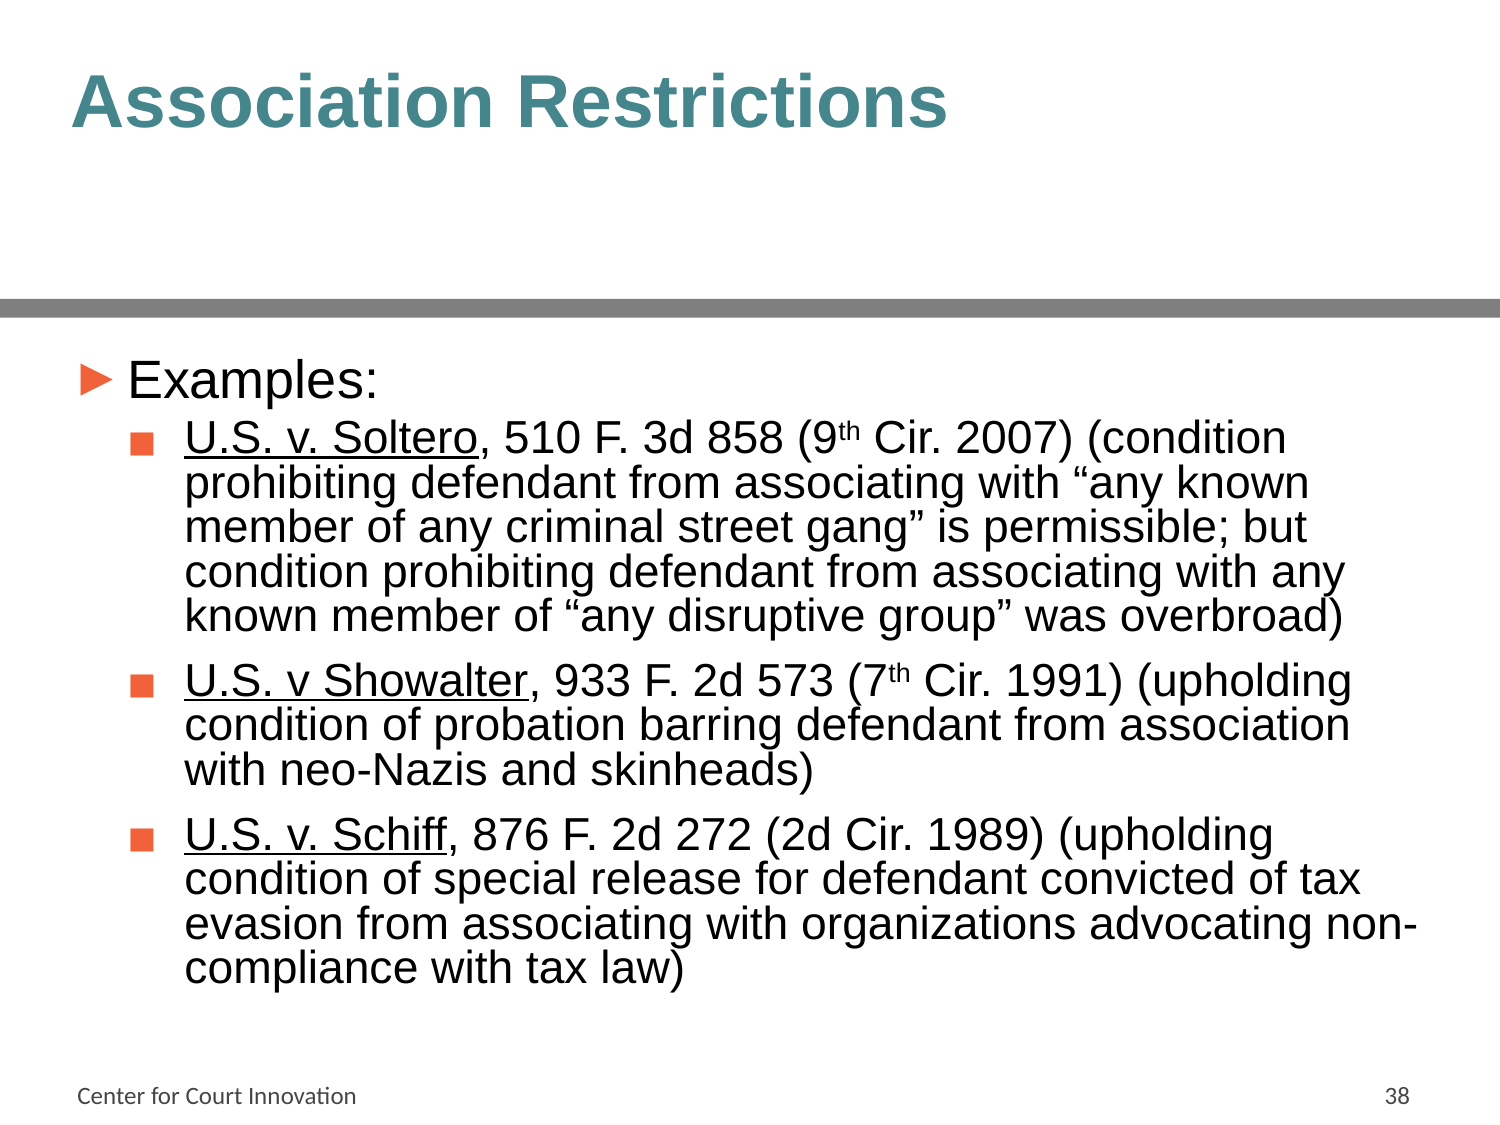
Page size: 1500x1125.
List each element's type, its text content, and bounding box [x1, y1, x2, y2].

list Examples: U.S. v. Soltero, 510 F. 3d 858 (9th Cir. 2007) (condition prohibiting defendant from associating with “any known member of any criminal street gang” is permissible; but condition prohibiting defendant from associating with any known member of “any disruptive group” was overbroad) U.S. v Showalter, 933 F. 2d 573 (7th Cir. 1991) (upholding condition of probation barring defendant from association with neo-Nazis and skinheads) U.S. v. Schiff, 876 F. 2d 272 (2d Cir. 1989) (upholding condition of special release for defendant convicted of tax evasion from associating with organizations advocating non-compliance with tax law) [55, 350, 1449, 1066]
title Association Restrictions [55, 45, 1445, 263]
footer Center for Court Innovation [62, 1065, 538, 1125]
slide_number 38 [1074, 1065, 1425, 1125]
